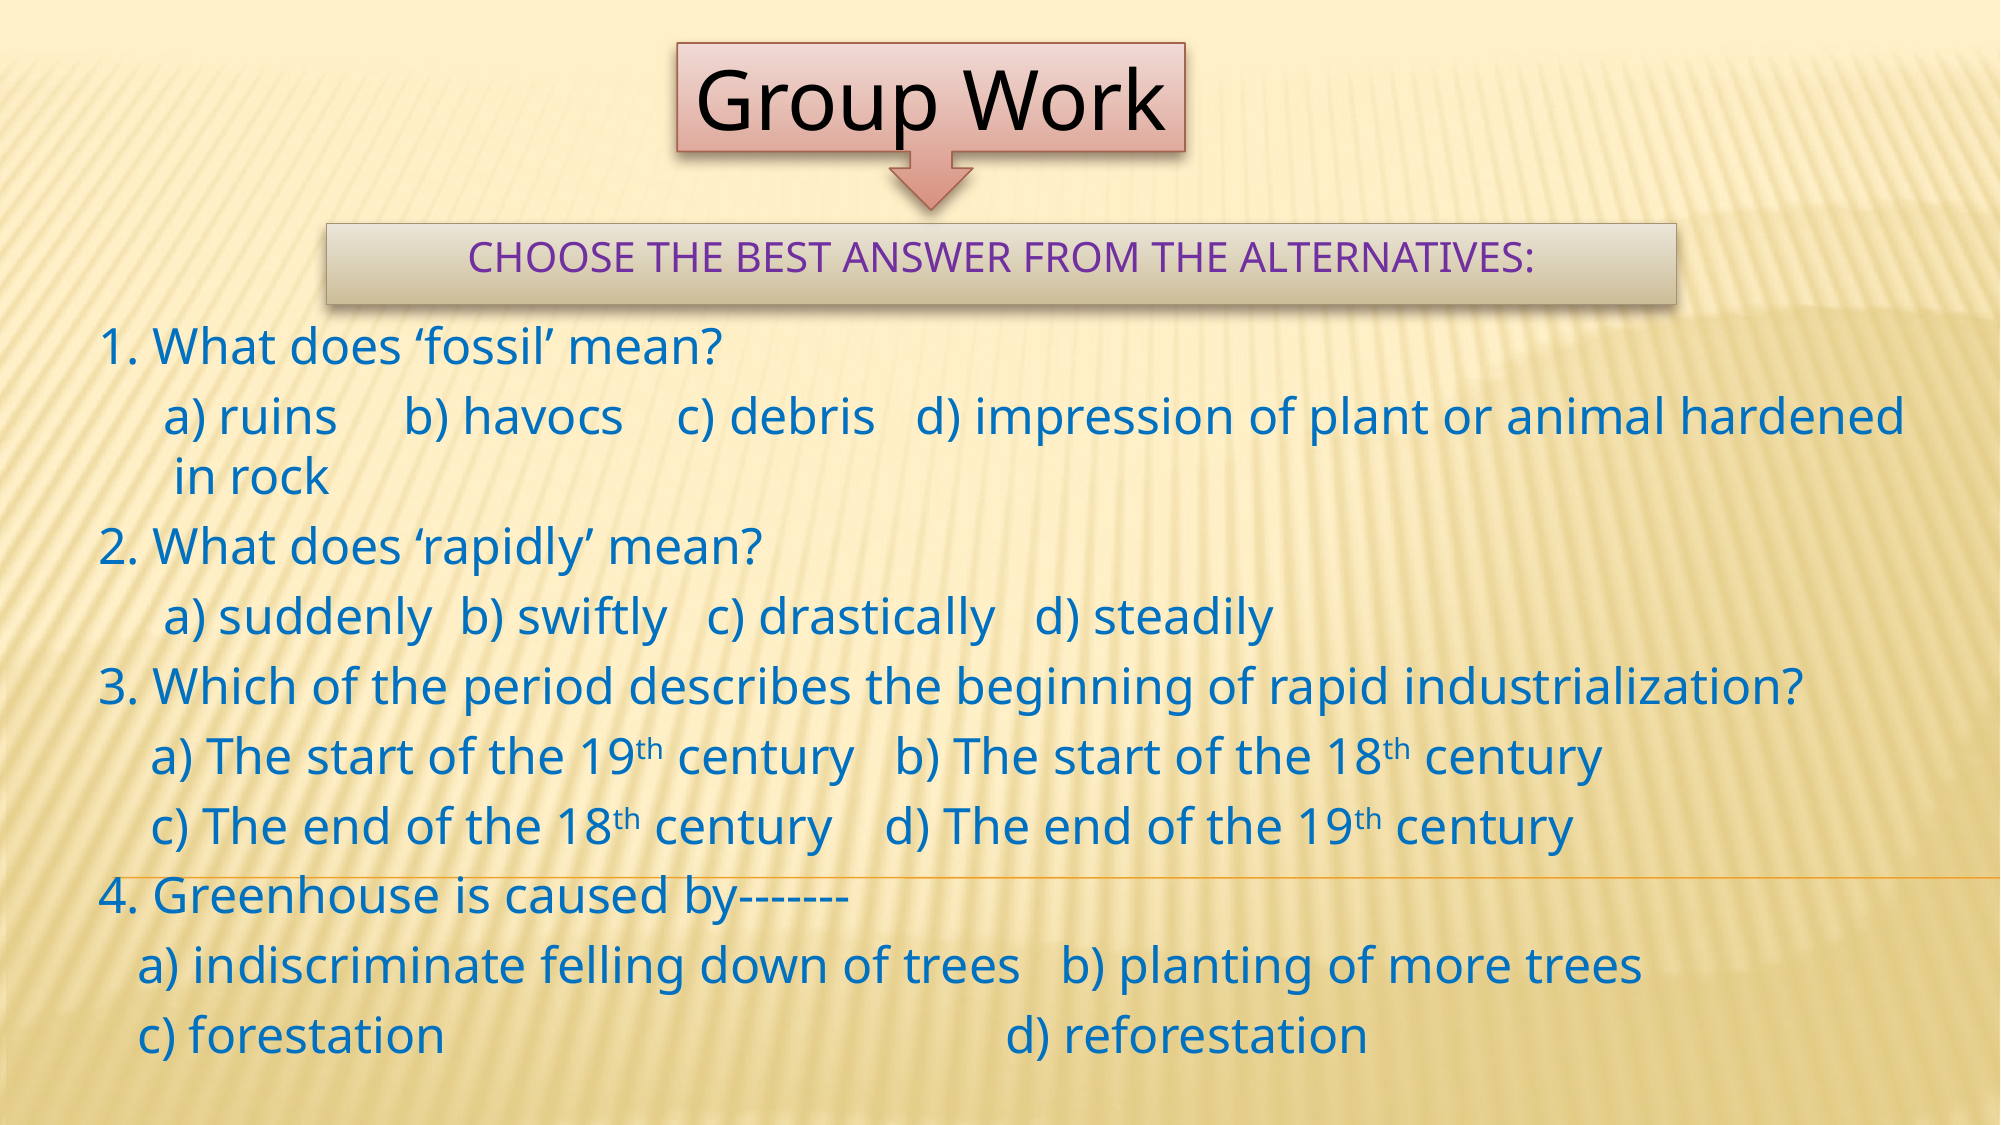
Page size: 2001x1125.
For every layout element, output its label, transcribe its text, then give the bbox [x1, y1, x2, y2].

text_box Group Work [676, 42, 1186, 211]
title Choose the best answer from the alternatives: [326, 223, 1677, 305]
subtitle 1. What does ‘fossil’ mean? a) ruins b) havocs c) debris d) impression of plant or animal hardened in rock 2. What does ‘rapidly’ mean? a) suddenly b) swiftly c) drastically d) steadily 3. Which of the period describes the beginning of rapid industrialization? a) The start of the 19th century b) The start of the 18th century c) The end of the 18th century d) The end of the 19th century 4. Greenhouse is caused by------- a) indiscriminate felling down of trees b) planting of more trees c) forestation d) reforestation [83, 347, 1934, 1072]
